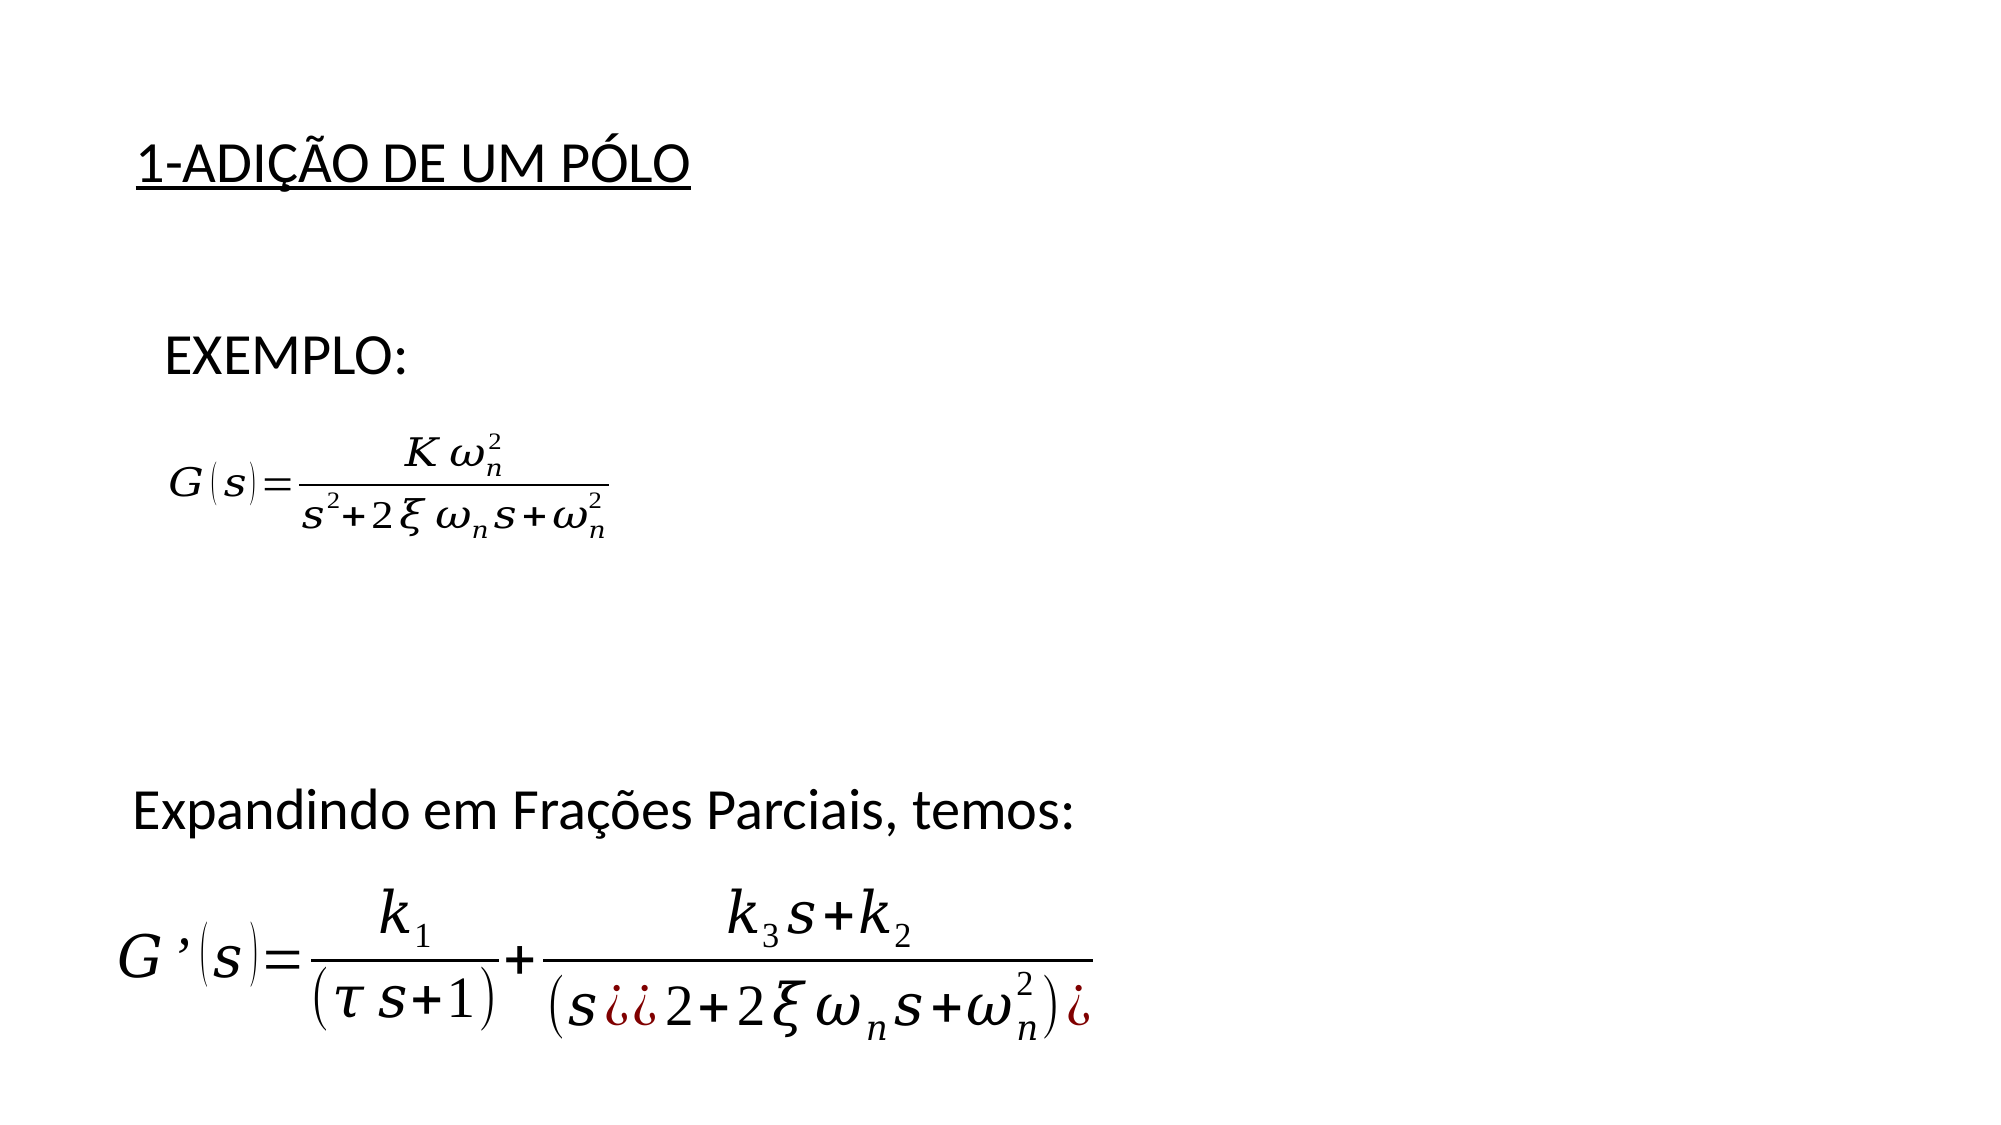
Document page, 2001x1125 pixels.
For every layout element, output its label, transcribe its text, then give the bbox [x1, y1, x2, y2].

text_box EXEMPLO: [149, 309, 424, 394]
text_box 1-ADIÇÃO DE UM PÓLO [120, 117, 706, 202]
text_box Expandindo em Frações Parciais, temos: [117, 763, 1092, 849]
